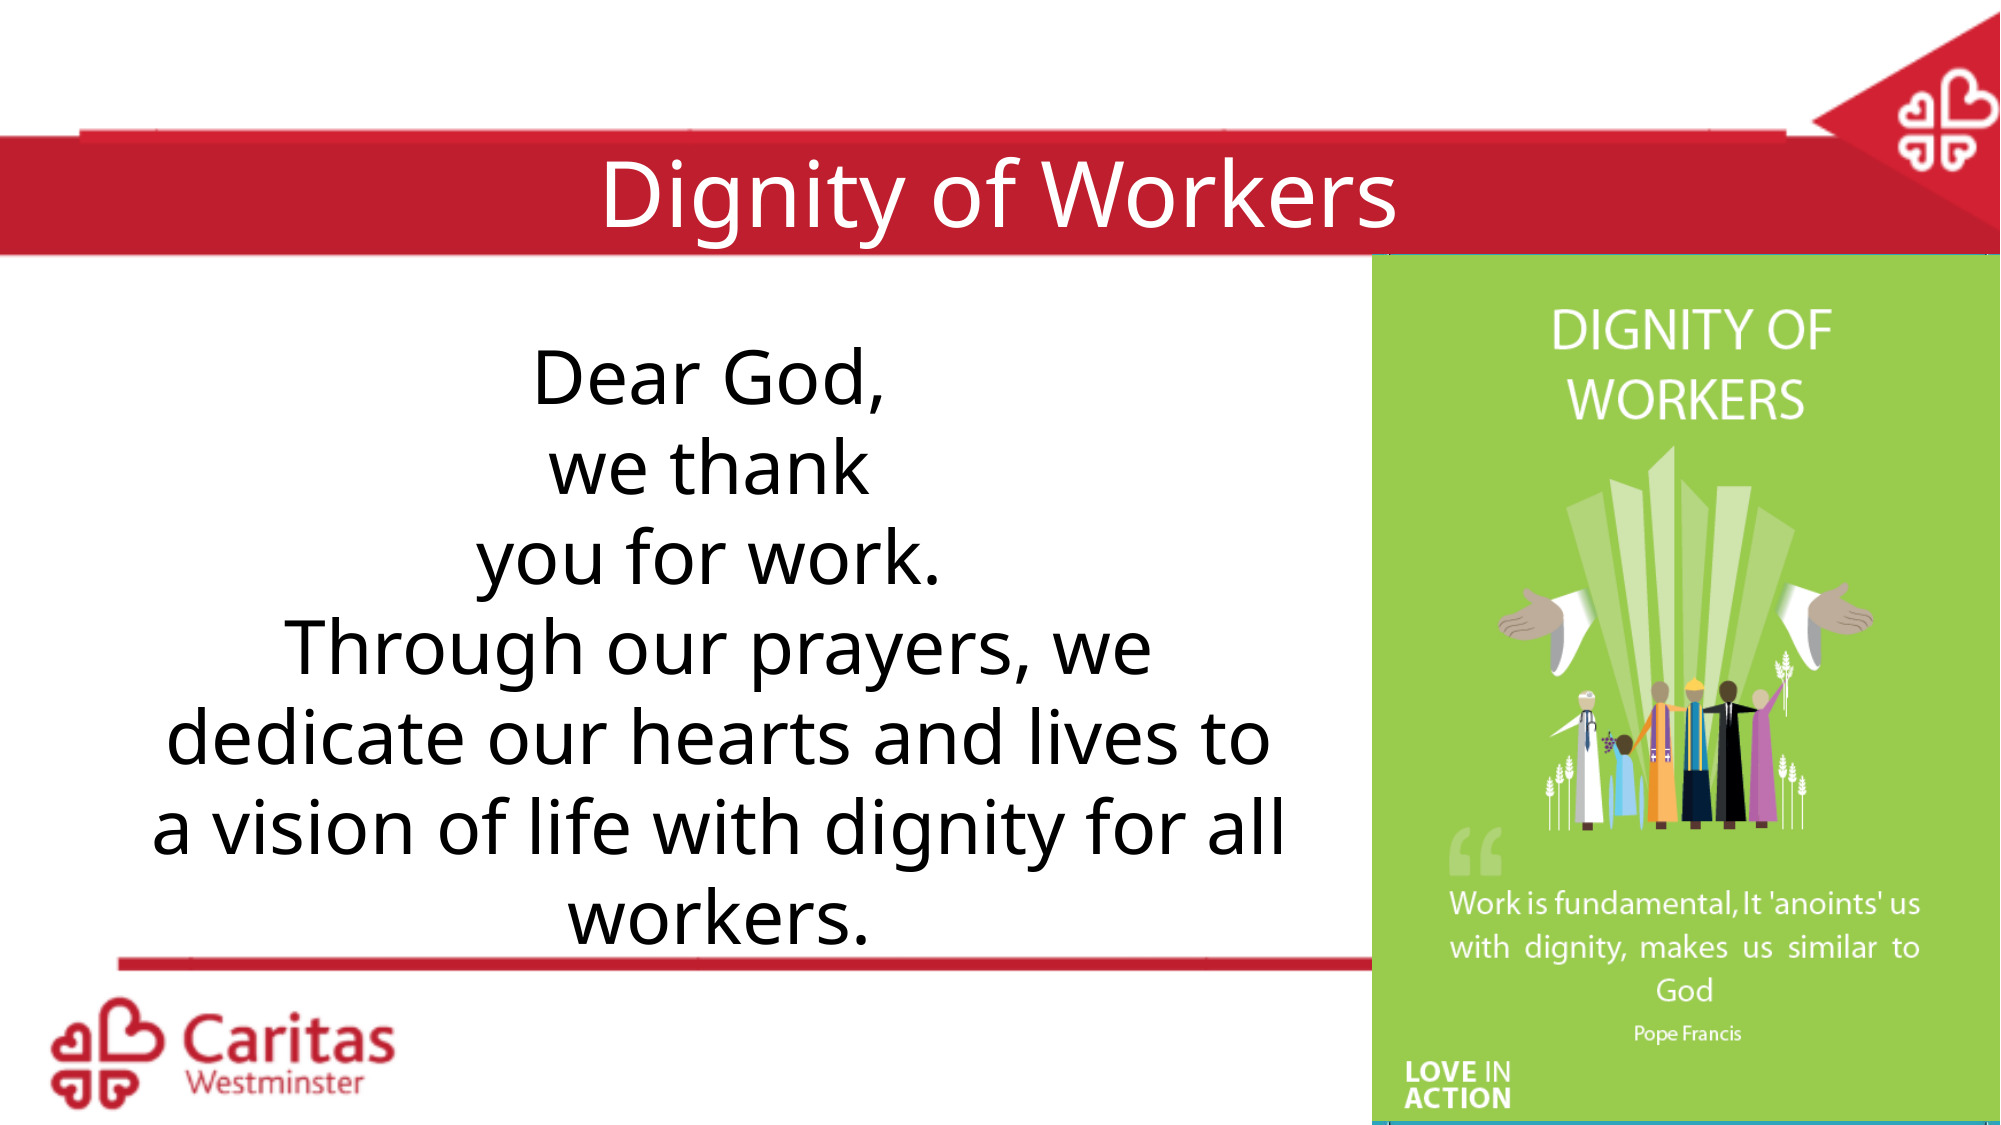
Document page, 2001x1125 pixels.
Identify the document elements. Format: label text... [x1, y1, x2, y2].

text_box Dear God, we thank you for work. Through our prayers, we dedicate our hearts and lives to a vision of life with dignity for all workers. [122, 322, 1317, 935]
picture [0, 0, 2000, 1125]
